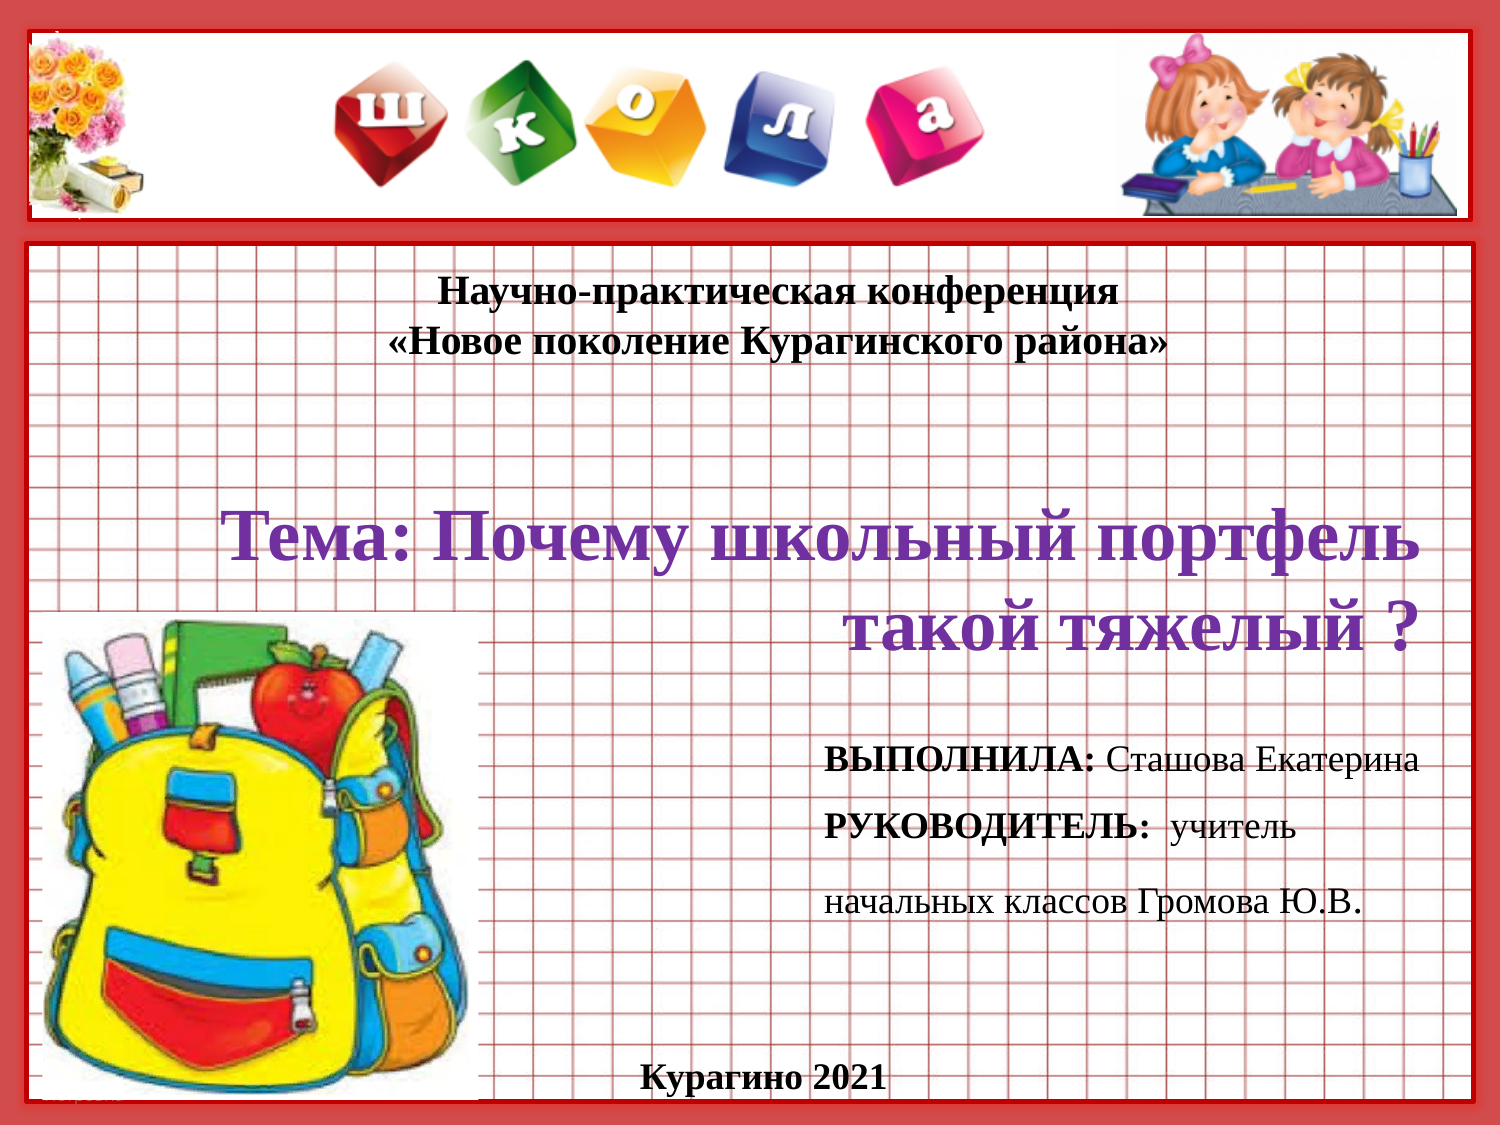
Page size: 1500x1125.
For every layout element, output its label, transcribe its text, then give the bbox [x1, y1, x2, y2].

picture [29, 31, 231, 221]
text_box Курагино 2021 [625, 1044, 903, 1105]
picture [42, 612, 479, 1101]
picture [1116, 19, 1457, 216]
text_box ВЫПОЛНИЛА: Сташова Екатерина РУКОВОДИТЕЛЬ: учитель начальных классов Громова Ю.В. [809, 905, 1436, 929]
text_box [46, 468, 1454, 897]
text_box Научно-практическая конференция «Новое поколение Курагинского района» [372, 255, 1185, 371]
picture [312, 42, 1063, 208]
